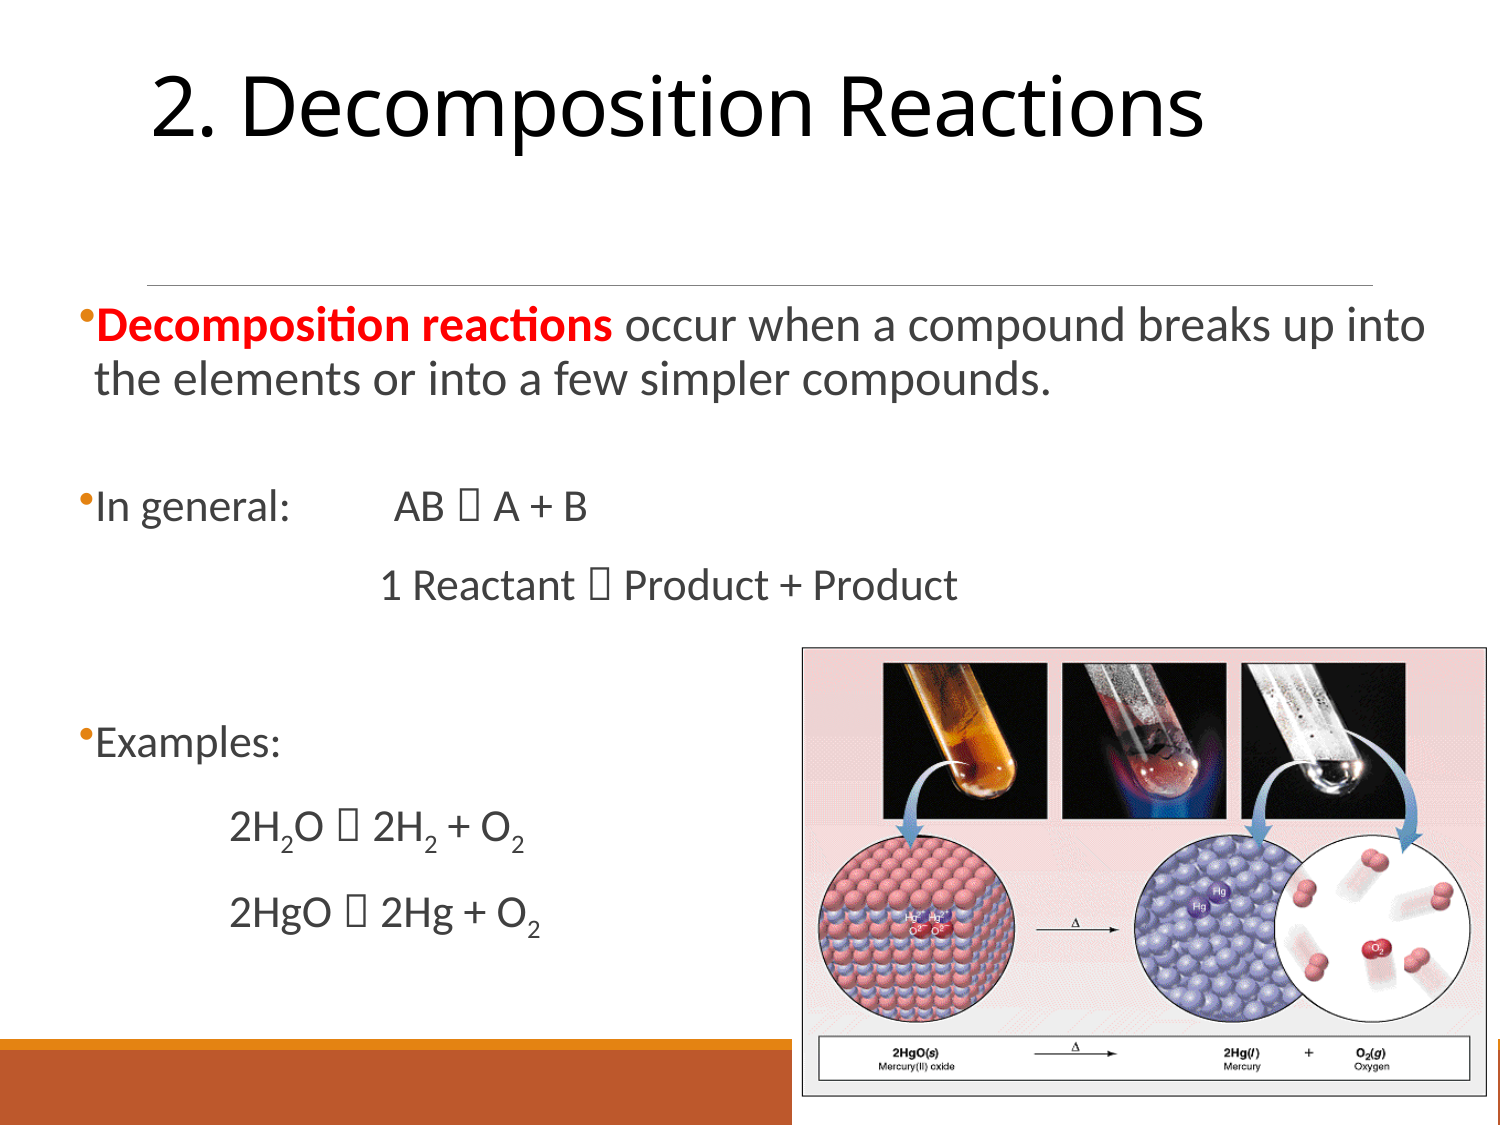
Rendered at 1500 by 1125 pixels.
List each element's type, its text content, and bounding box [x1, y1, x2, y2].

picture [791, 619, 1498, 1125]
title 2. Decomposition Reactions [135, 47, 1373, 161]
list Decomposition reactions occur when a compound breaks up into the elements or into a few simpler compounds. In general: AB  A + B 1 Reactant  Product + Product Examples: 2H2O  2H2 + O2 2HgO  2Hg + O2 [78, 290, 1429, 1034]
